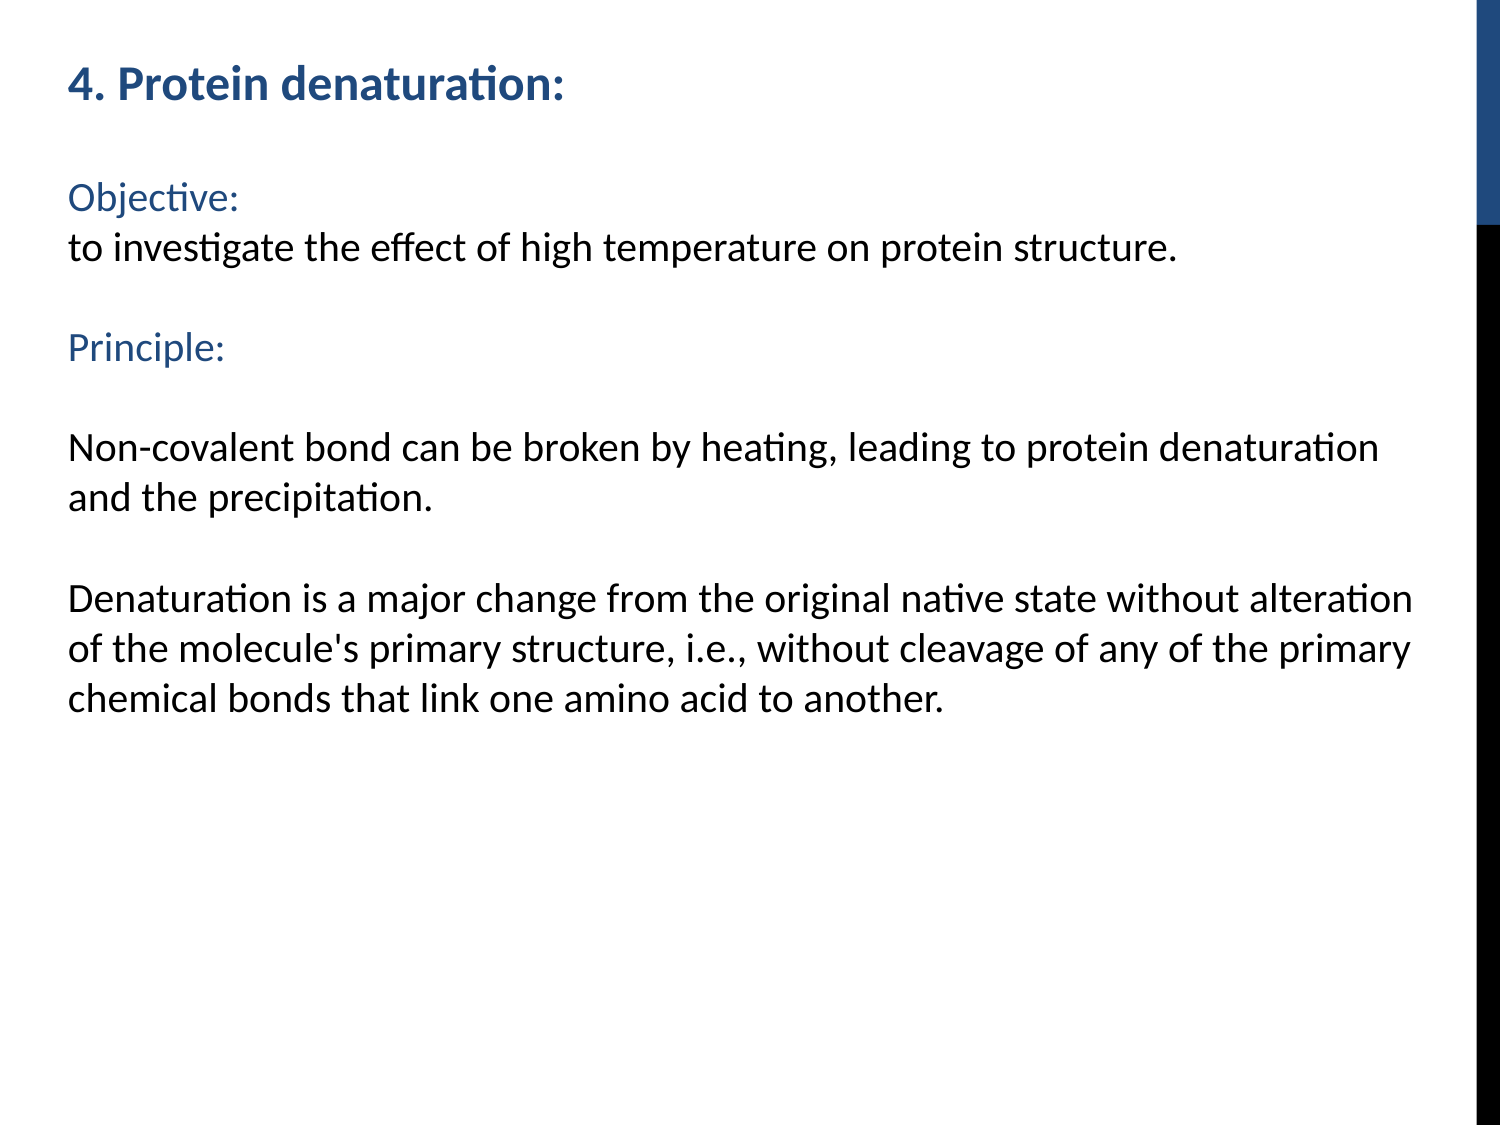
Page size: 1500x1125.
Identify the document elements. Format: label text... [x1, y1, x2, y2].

text_box 4. Protein denaturation: Objective: to investigate the effect of high temperature on protein structure. Principle: Non-covalent bond can be broken by heating, leading to protein denaturation and the precipitation. Denaturation is a major change from the original native state without alteration of the molecule's primary structure, i.e., without cleavage of any of the primary chemical bonds that link one amino acid to another. [53, 42, 1459, 888]
